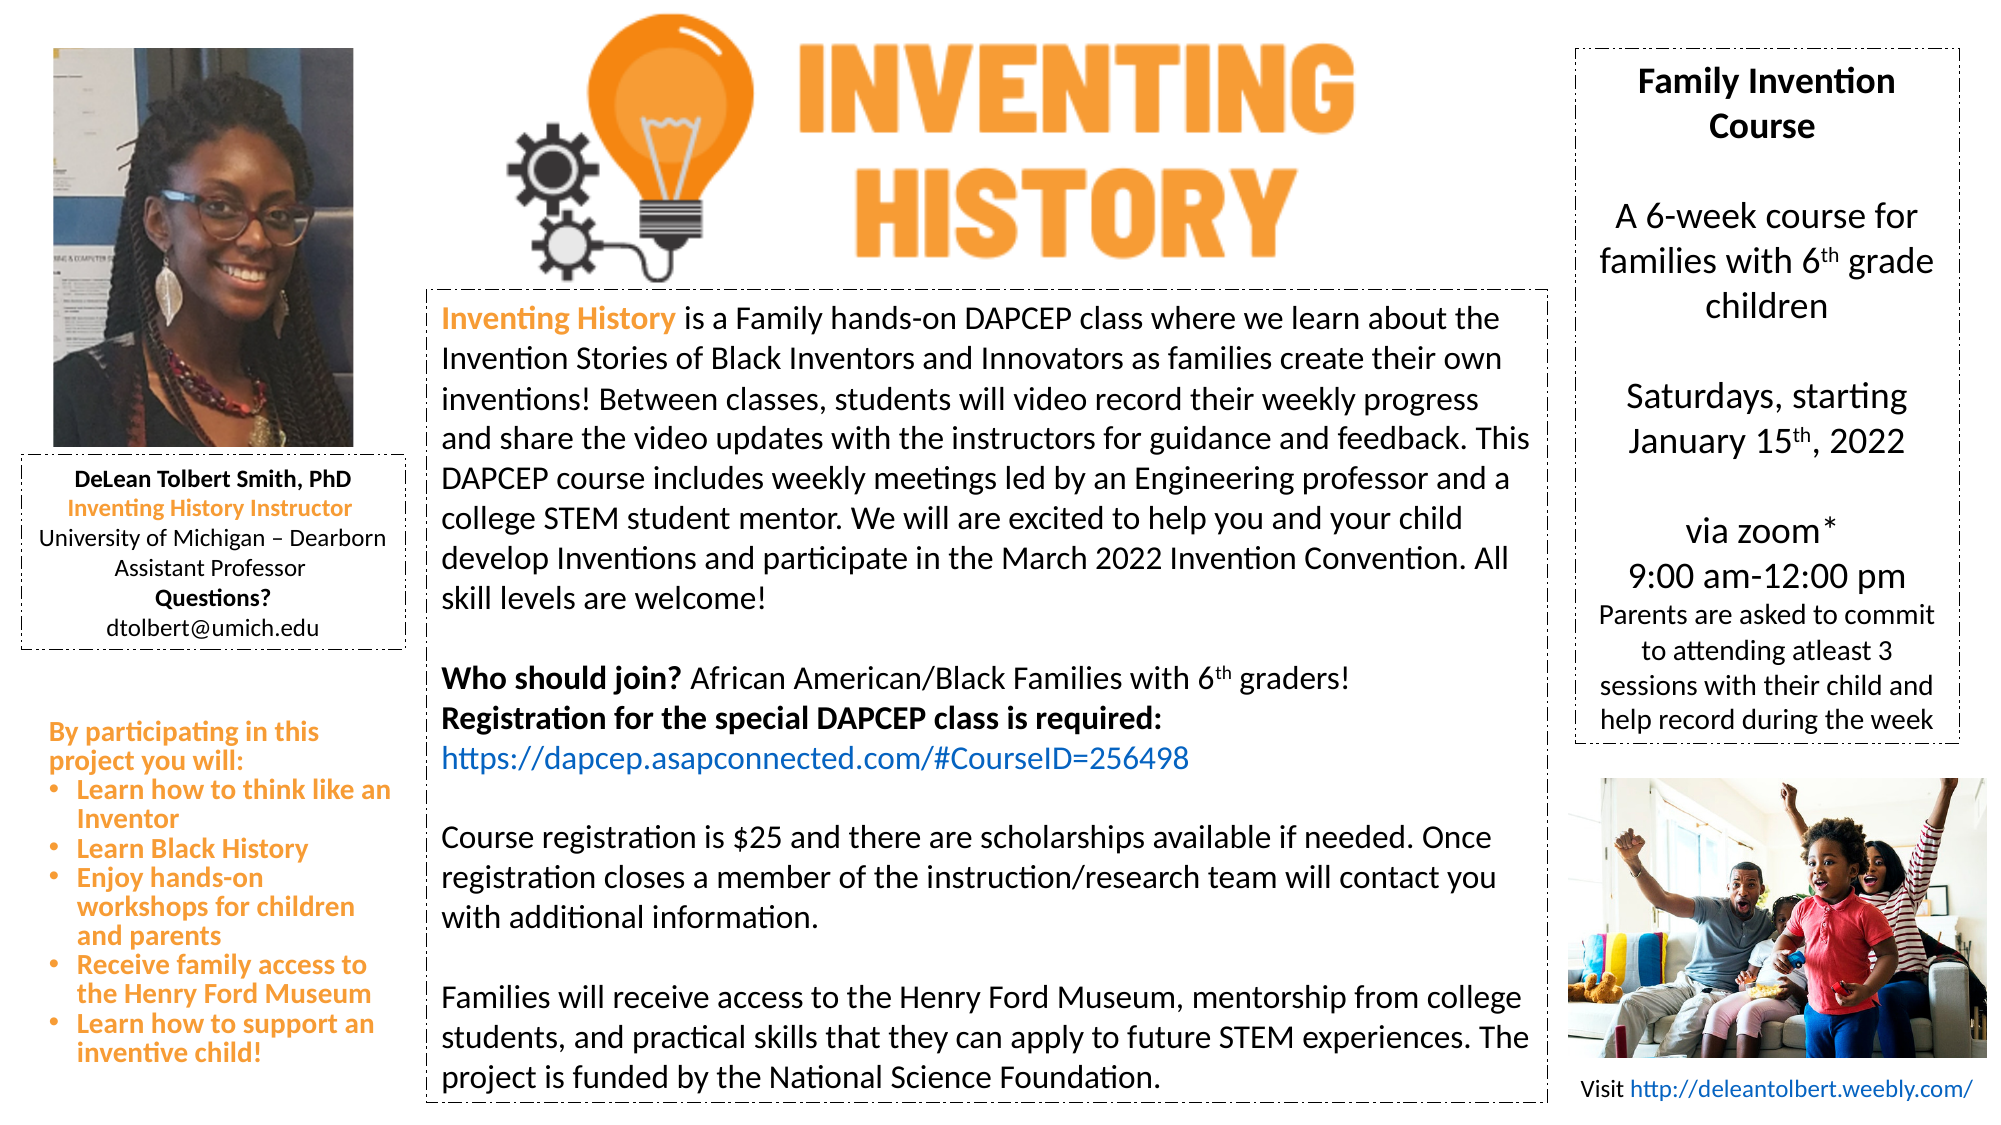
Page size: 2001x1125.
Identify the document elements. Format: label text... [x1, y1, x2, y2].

picture [53, 48, 354, 447]
text_box By participating in this project you will: Learn how to think like an Inventor Learn Black History Enjoy hands-on workshops for children and parents Receive family access to the Henry Ford Museum Learn how to support an inventive child! [48, 718, 401, 1125]
text_box Family Invention Course A 6-week course for families with 6th grade children Saturdays, starting January 15th, 2022 via zoom* 9:00 am-12:00 pm Parents are asked to commit to attending atleast 3 sessions with their child and help record during the week [1575, 48, 1960, 744]
picture [1568, 778, 1987, 1058]
text_box DeLean Tolbert Smith, PhD Inventing History Instructor University of Michigan – Dearborn Assistant Professor Questions? dtolbert@umich.edu [21, 454, 406, 650]
picture [374, 4, 1430, 288]
text_box Inventing History is a Family hands-on DAPCEP class where we learn about the Invention Stories of Black Inventors and Innovators as families create their own inventions! Between classes, students will video record their weekly progress and share the video updates with the instructors for guidance and feedback. This DAPCEP course includes weekly meetings led by an Engineering professor and a college STEM student mentor. We will are excited to help you and your child develop Inventions and participate in the March 2022 Invention Convention. All skill levels are welcome! Who should join? African American/Black Families with 6th graders! Registration for the special DAPCEP class is required: https://dapcep.asapconnected.com/#CourseID=256498 Course registration is $25 and there are scholarships available if needed. Once registration closes a member of the instruction/research team will contact you with additional information. Families will receive access to the Henry Ford Museum, mentorship from college students, and practical skills that they can apply to future STEM experiences. The project is funded by the National Science Foundation. [426, 289, 1548, 1103]
text_box Visit http://deleantolbert.weebly.com/ [1565, 1064, 1989, 1110]
